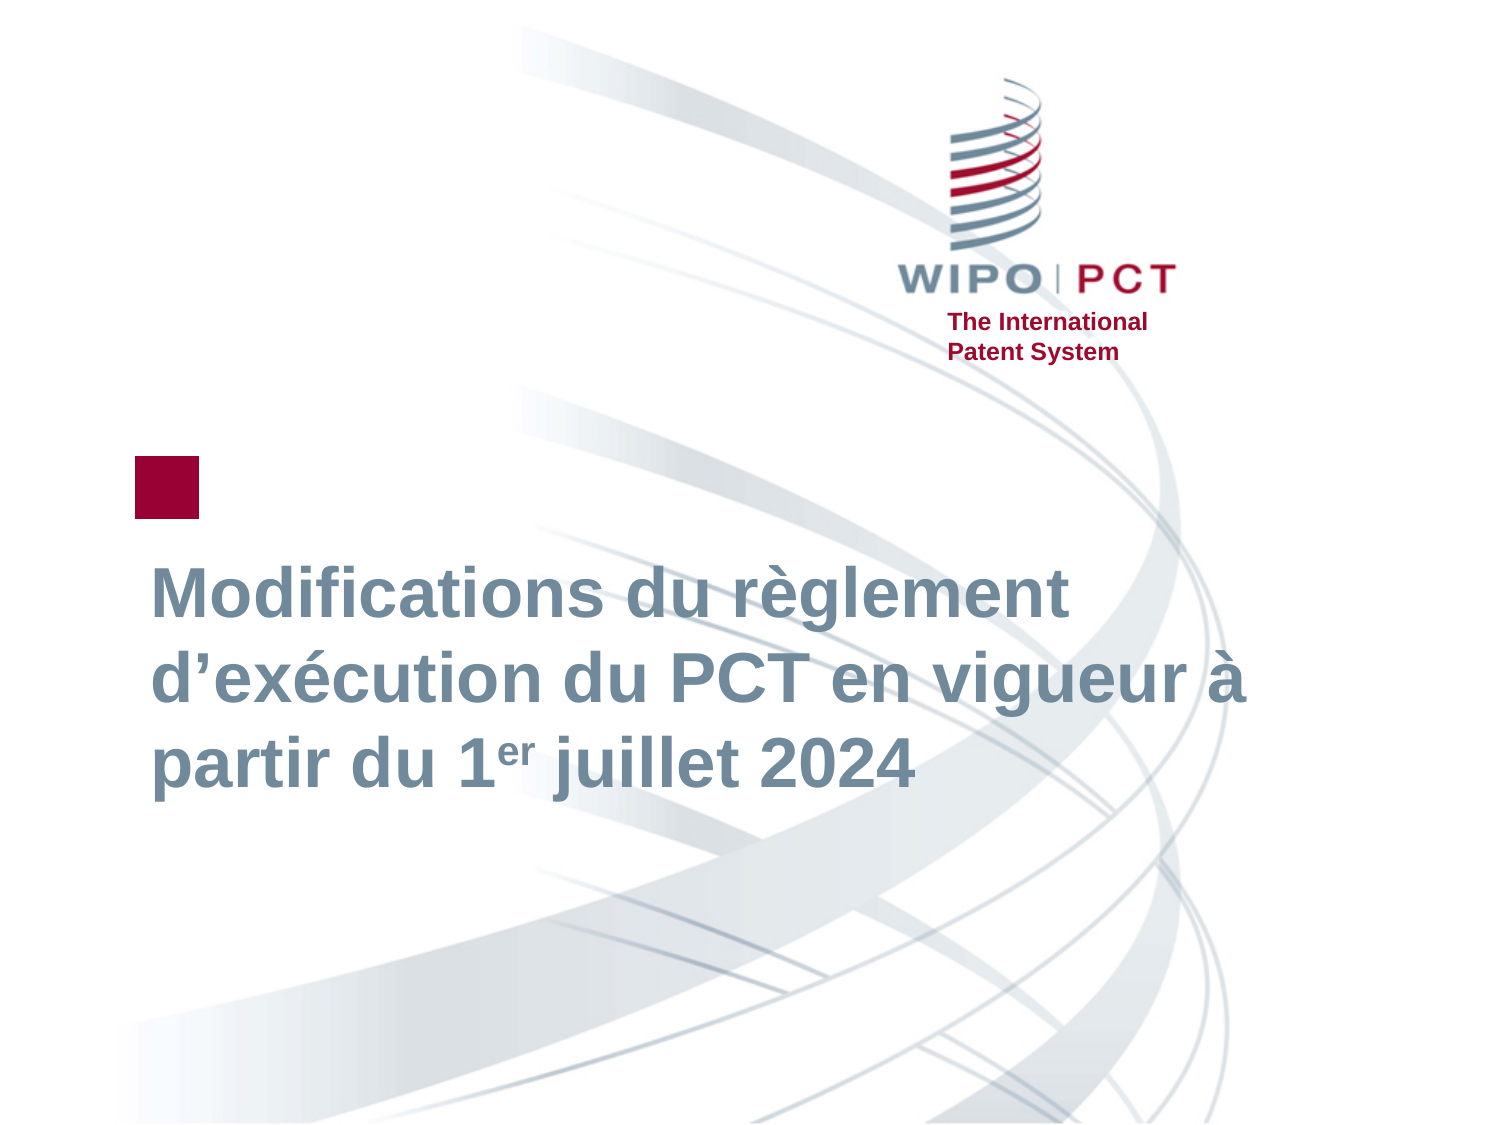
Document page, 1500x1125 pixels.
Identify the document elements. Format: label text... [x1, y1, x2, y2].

picture [0, 0, 1500, 1125]
subtitle Modifications du règlement d’exécution du PCT en vigueur à partir du 1er juillet 2024 [135, 538, 1436, 921]
